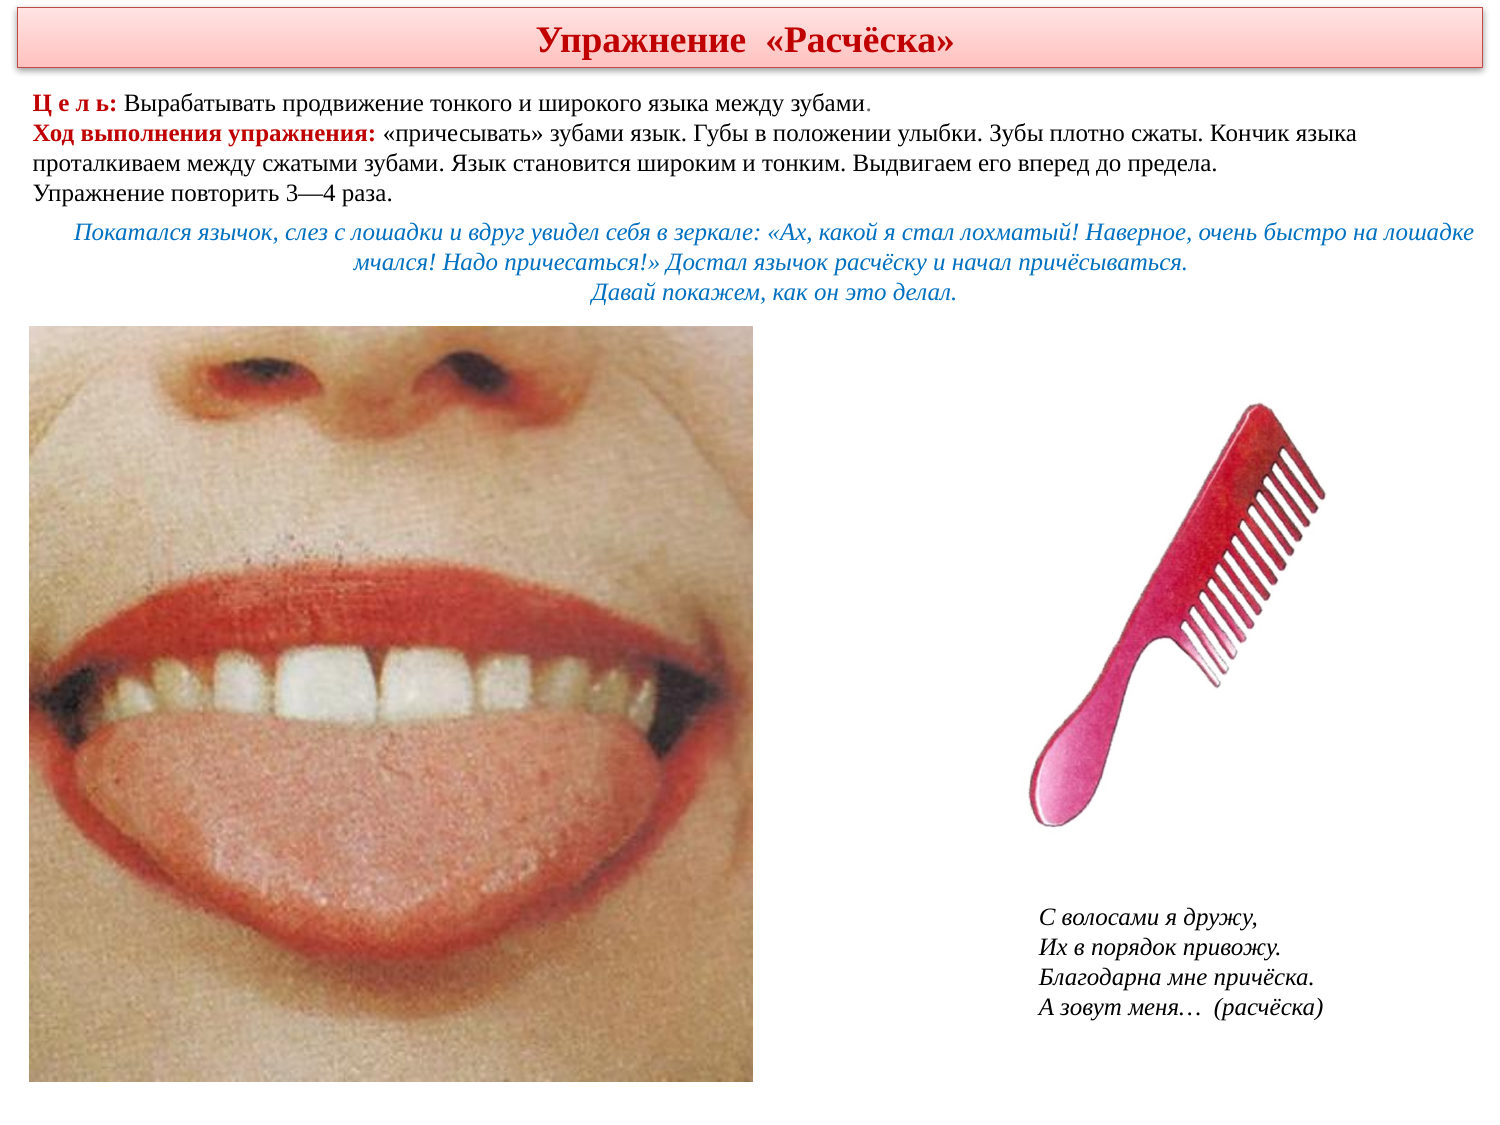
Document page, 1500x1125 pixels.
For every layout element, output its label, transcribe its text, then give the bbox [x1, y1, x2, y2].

picture [29, 325, 753, 1083]
text_box Упражнение «Расчёска» [17, 7, 1483, 68]
text_box Ц е л ь: Вырабатывать продвижение тонкого и широкого языка между зубами. Ход выполнения упражнения: «причесывать» зубами язык. Губы в положении улыбки. Зубы плотно сжаты. Кончик языка проталкиваем между сжатыми зубами. Язык становится широким и тонким. Выдвигаем его вперед до предела. Упражнение повторить 3—4 раза. [17, 79, 1436, 259]
text_box Покатался язычок, слез с лошадки и вдруг увидел себя в зеркале: «Ах, какой я стал лохматый! Наверное, очень быстро на лошадке мчался! Надо причесаться!» Достал язычок расчёску и начал причёсываться. Давай покажем, как он это делал. [58, 208, 1491, 313]
text_box С волосами я дружу, Их в порядок привожу. Благодарна мне причёска. А зовут меня… (расчёска) [1023, 893, 1339, 1028]
picture [1021, 396, 1330, 837]
